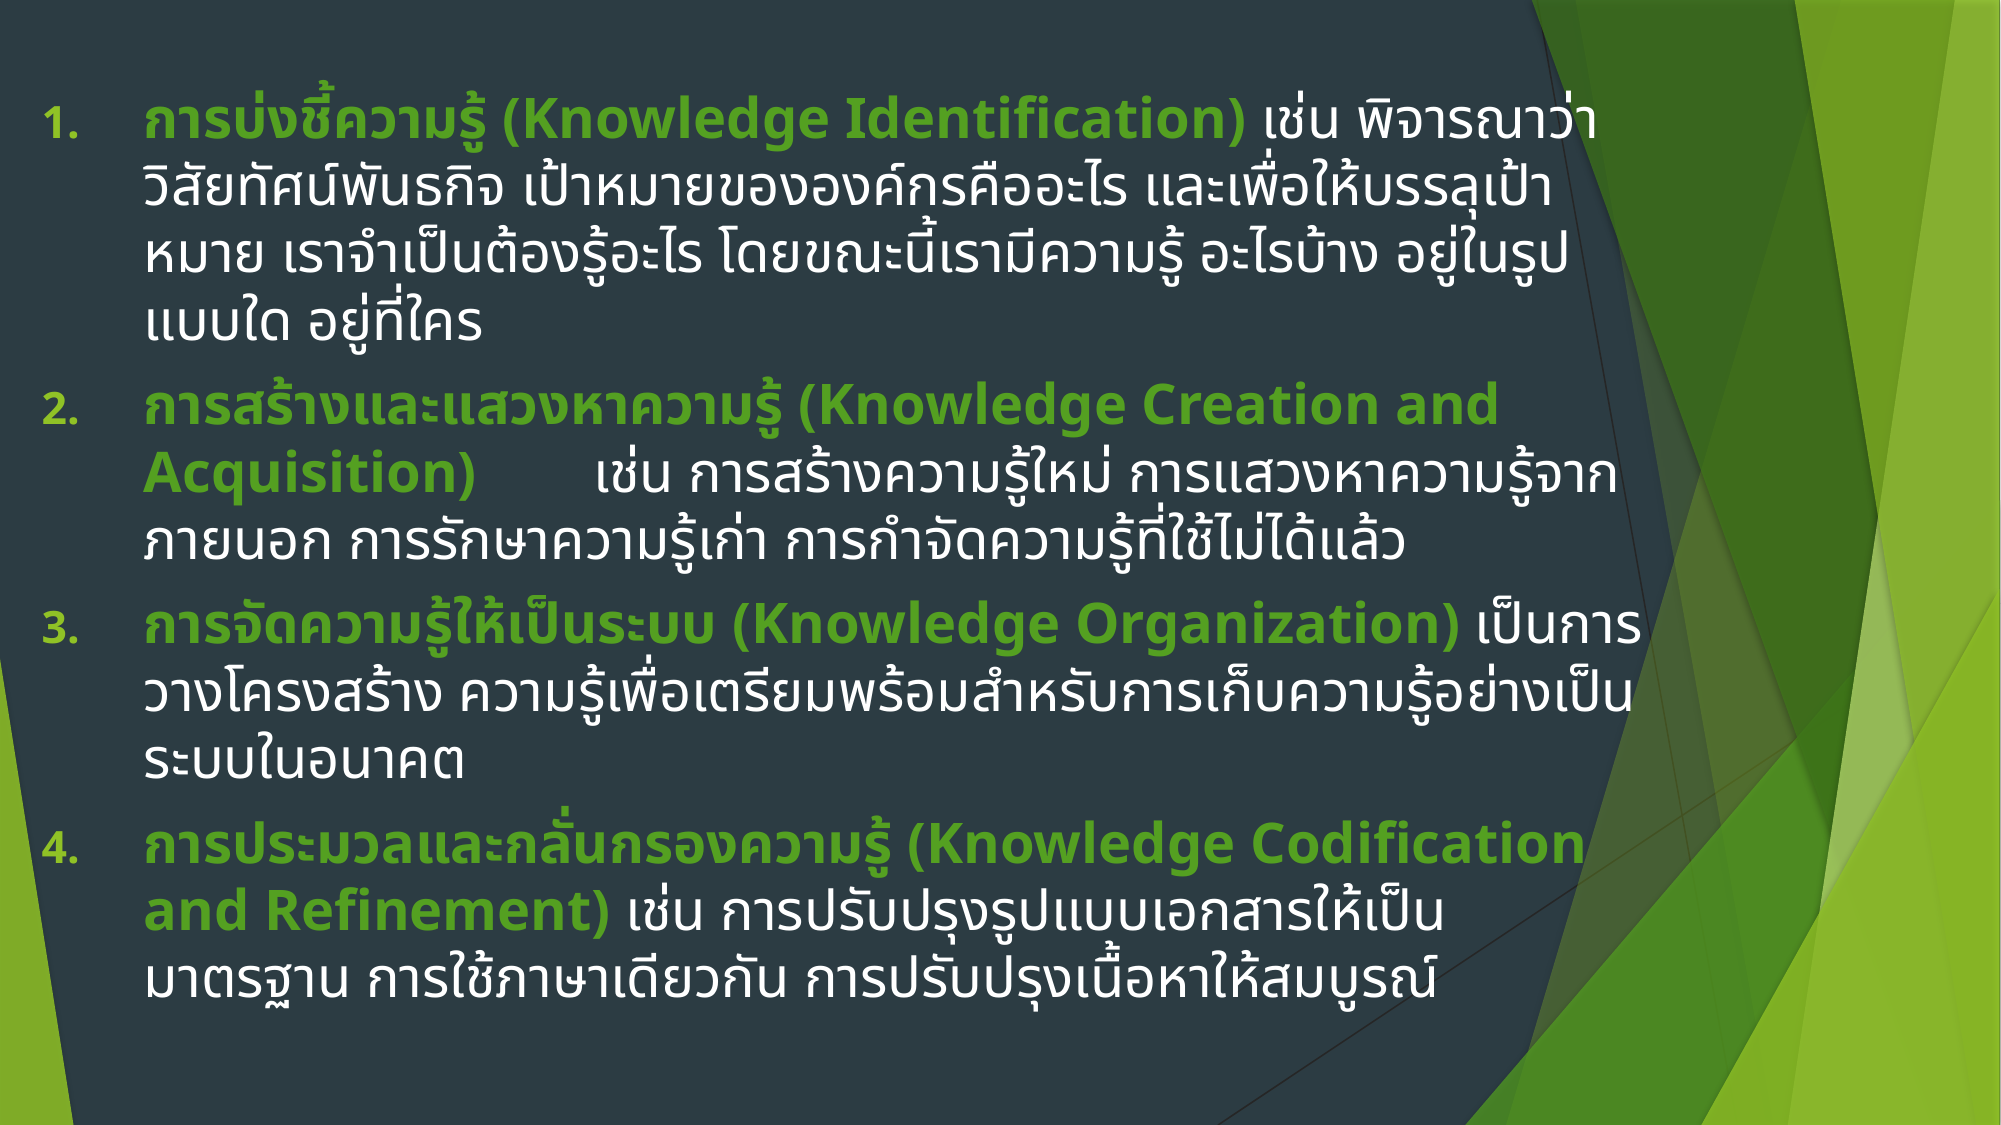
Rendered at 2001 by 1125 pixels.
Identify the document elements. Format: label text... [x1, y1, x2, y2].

list การบ่งชี้ความรู้ (Knowledge Identification) เช่น พิจารณาว่า วิสัยทัศน์พันธกิจ เป้าหมายขององค์กรคืออะไร และเพื่อให้บรรลุเป้าหมาย เราจำเป็นต้องรู้อะไร โดยขณะนี้เรามีความรู้ อะไรบ้าง อยู่ในรูปแบบใด อยู่ที่ใคร การสร้างและแสวงหาความรู้ (Knowledge Creation and Acquisition) เช่น การสร้างความรู้ใหม่ การแสวงหาความรู้จากภายนอก การรักษาความรู้เก่า การกำจัดความรู้ที่ใช้ไม่ได้แล้ว การจัดความรู้ให้เป็นระบบ (Knowledge Organization) เป็นการวางโครงสร้าง ความรู้เพื่อเตรียมพร้อมสำหรับการเก็บความรู้อย่างเป็นระบบในอนาคต การประมวลและกลั่นกรองความรู้ (Knowledge Codification and Refinement) เช่น การปรับปรุงรูปแบบเอกสารให้เป็นมาตรฐาน การใช้ภาษาเดียวกัน การปรับปรุงเนื้อหาให้สมบูรณ์ [26, 75, 1659, 1036]
